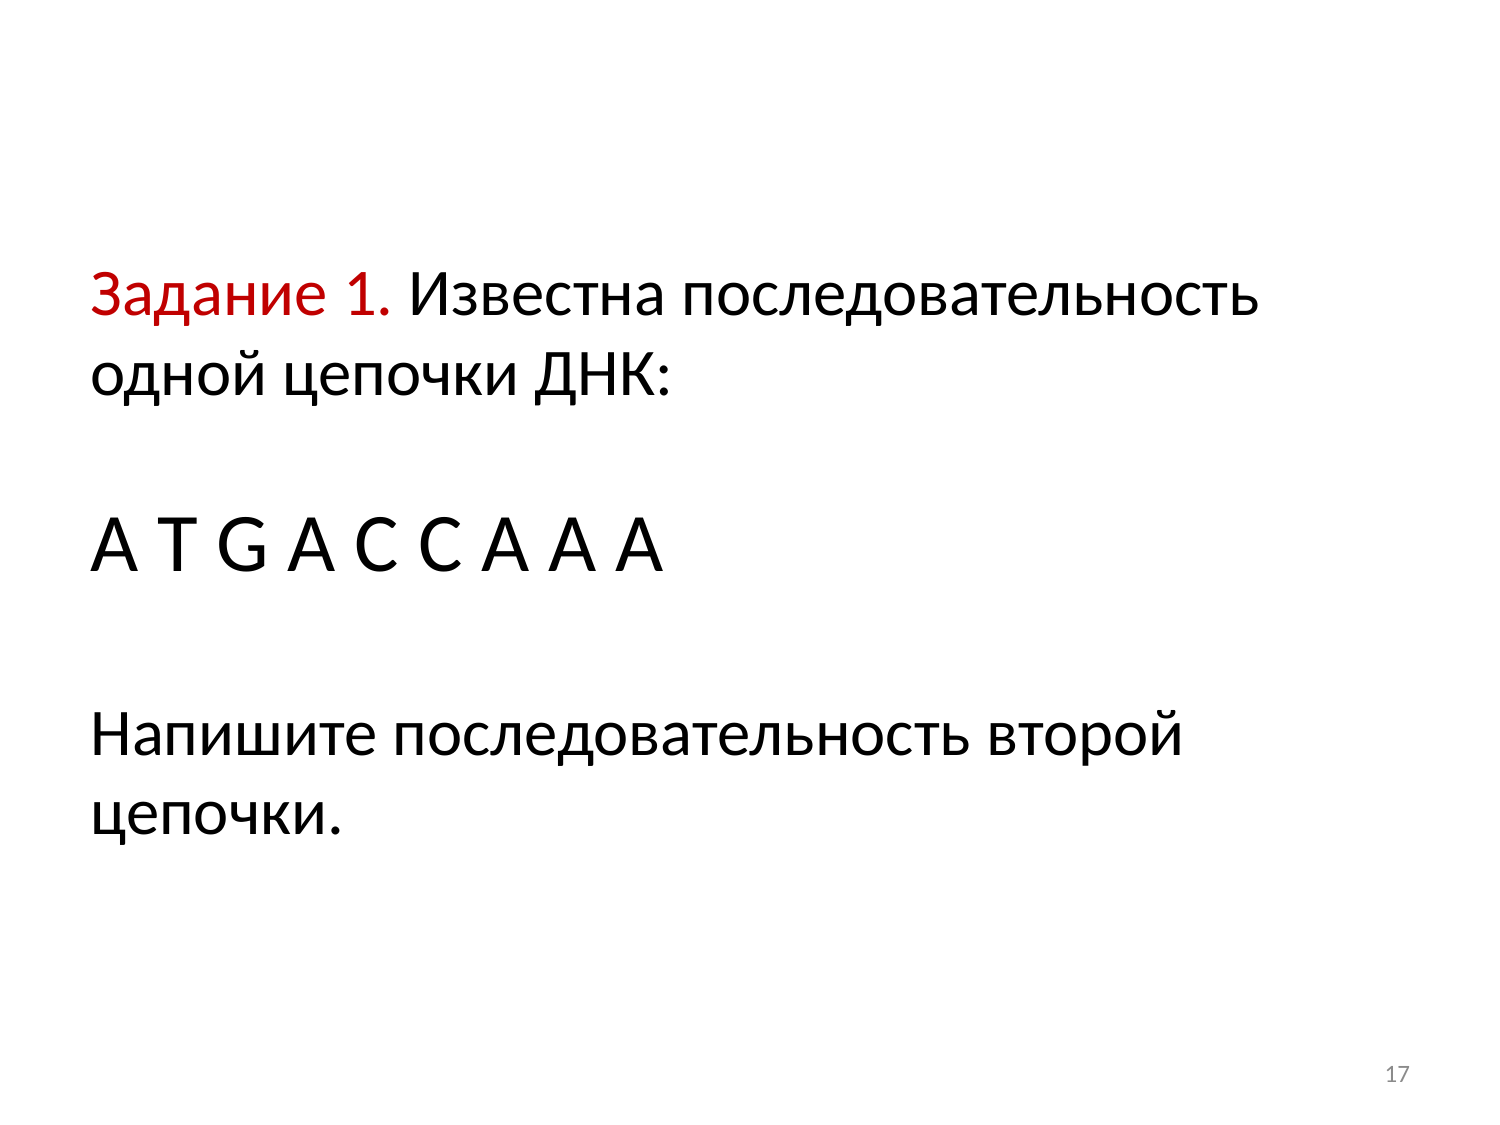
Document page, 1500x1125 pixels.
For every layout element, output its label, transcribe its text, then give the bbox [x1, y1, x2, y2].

slide_number 17 [1074, 1042, 1425, 1103]
text_box Задание 1. Известна последовательность одной цепочки ДНК: A T G A C C A A A Напишите последовательность второй цепочки. [75, 241, 1450, 856]
